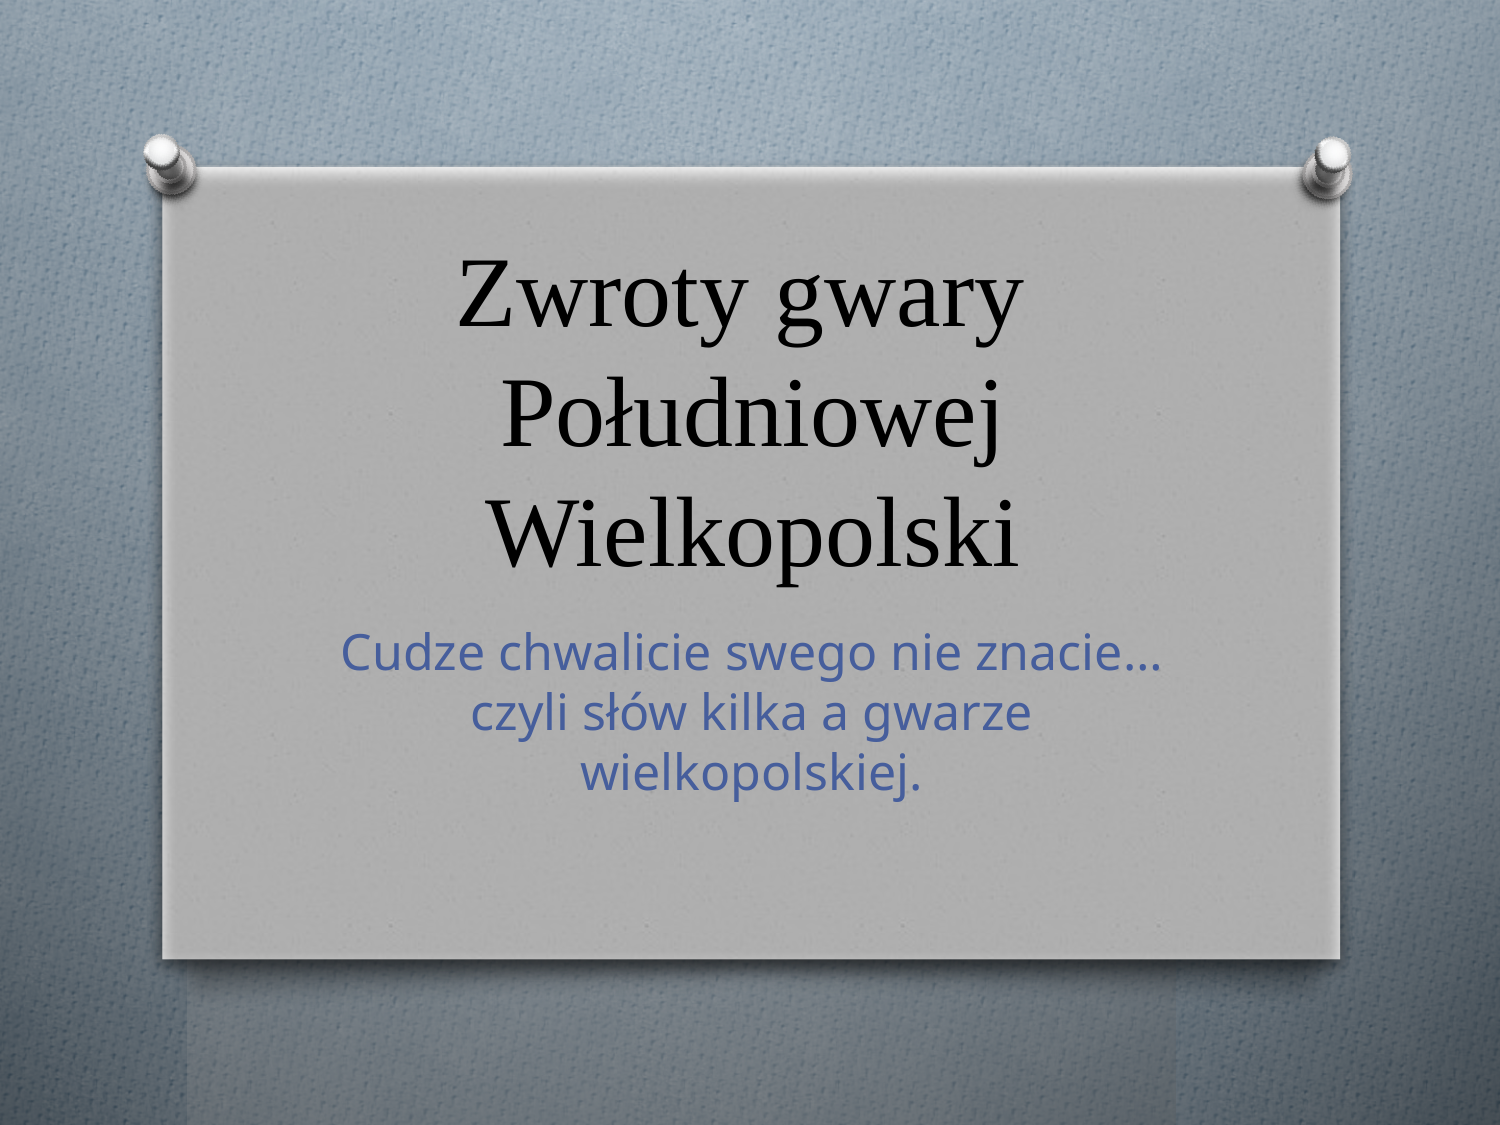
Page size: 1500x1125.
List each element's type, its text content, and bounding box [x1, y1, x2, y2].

subtitle Cudze chwalicie swego nie znacie… czyli słów kilka a gwarze wielkopolskiej. [283, 612, 1221, 863]
picture [1274, 109, 1396, 230]
title Zwroty gwary Południowej Wielkopolski [283, 294, 1223, 595]
picture [112, 100, 235, 224]
